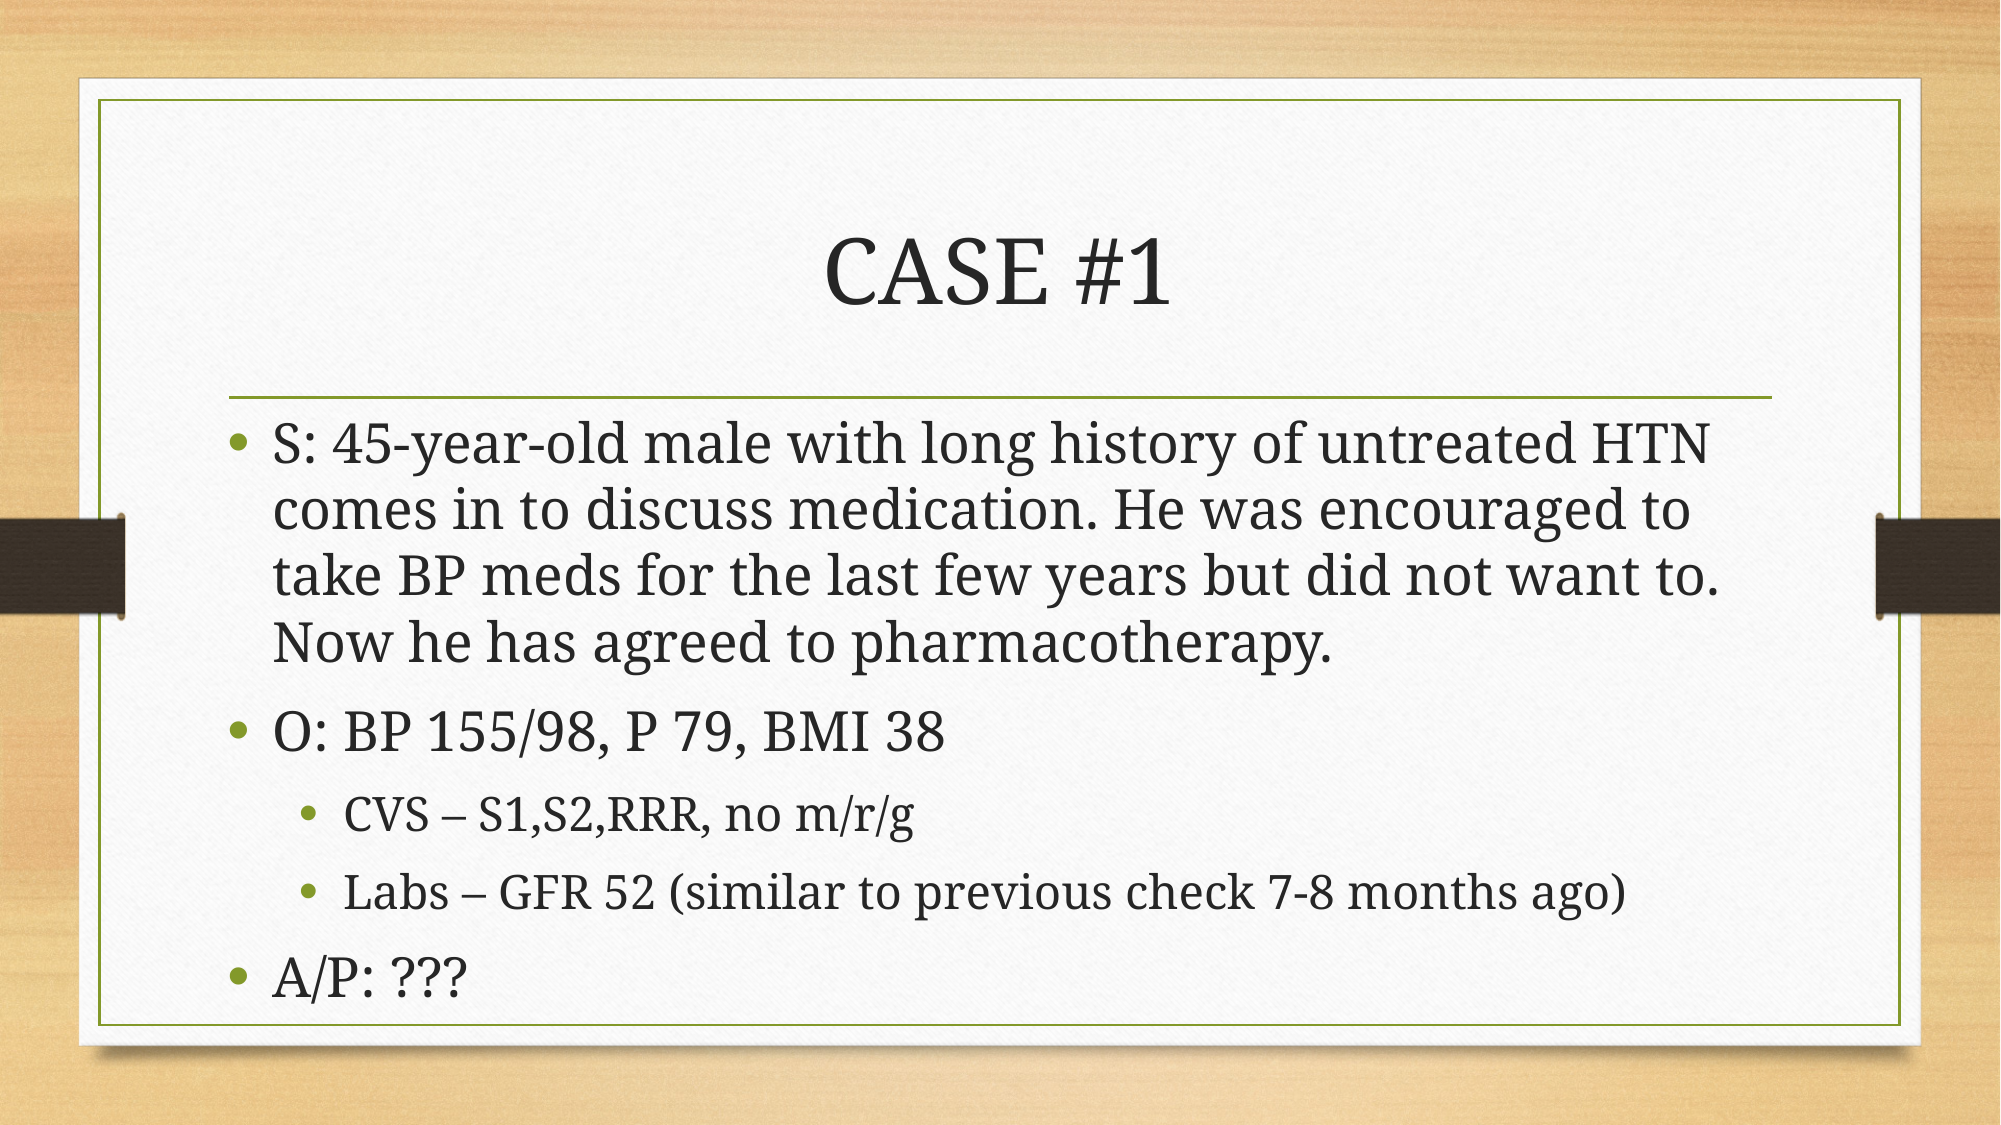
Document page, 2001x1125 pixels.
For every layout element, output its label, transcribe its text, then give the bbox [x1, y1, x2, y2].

title CASE #1 [212, 161, 1788, 375]
picture [0, 0, 2001, 1125]
list S: 45-year-old male with long history of untreated HTN comes in to discuss medication. He was encouraged to take BP meds for the last few years but did not want to. Now he has agreed to pharmacotherapy. O: BP 155/98, P 79, BMI 38 CVS – S1,S2,RRR, no m/r/g Labs – GFR 52 (similar to previous check 7-8 months ago) A/P: ??? [212, 400, 1788, 1024]
